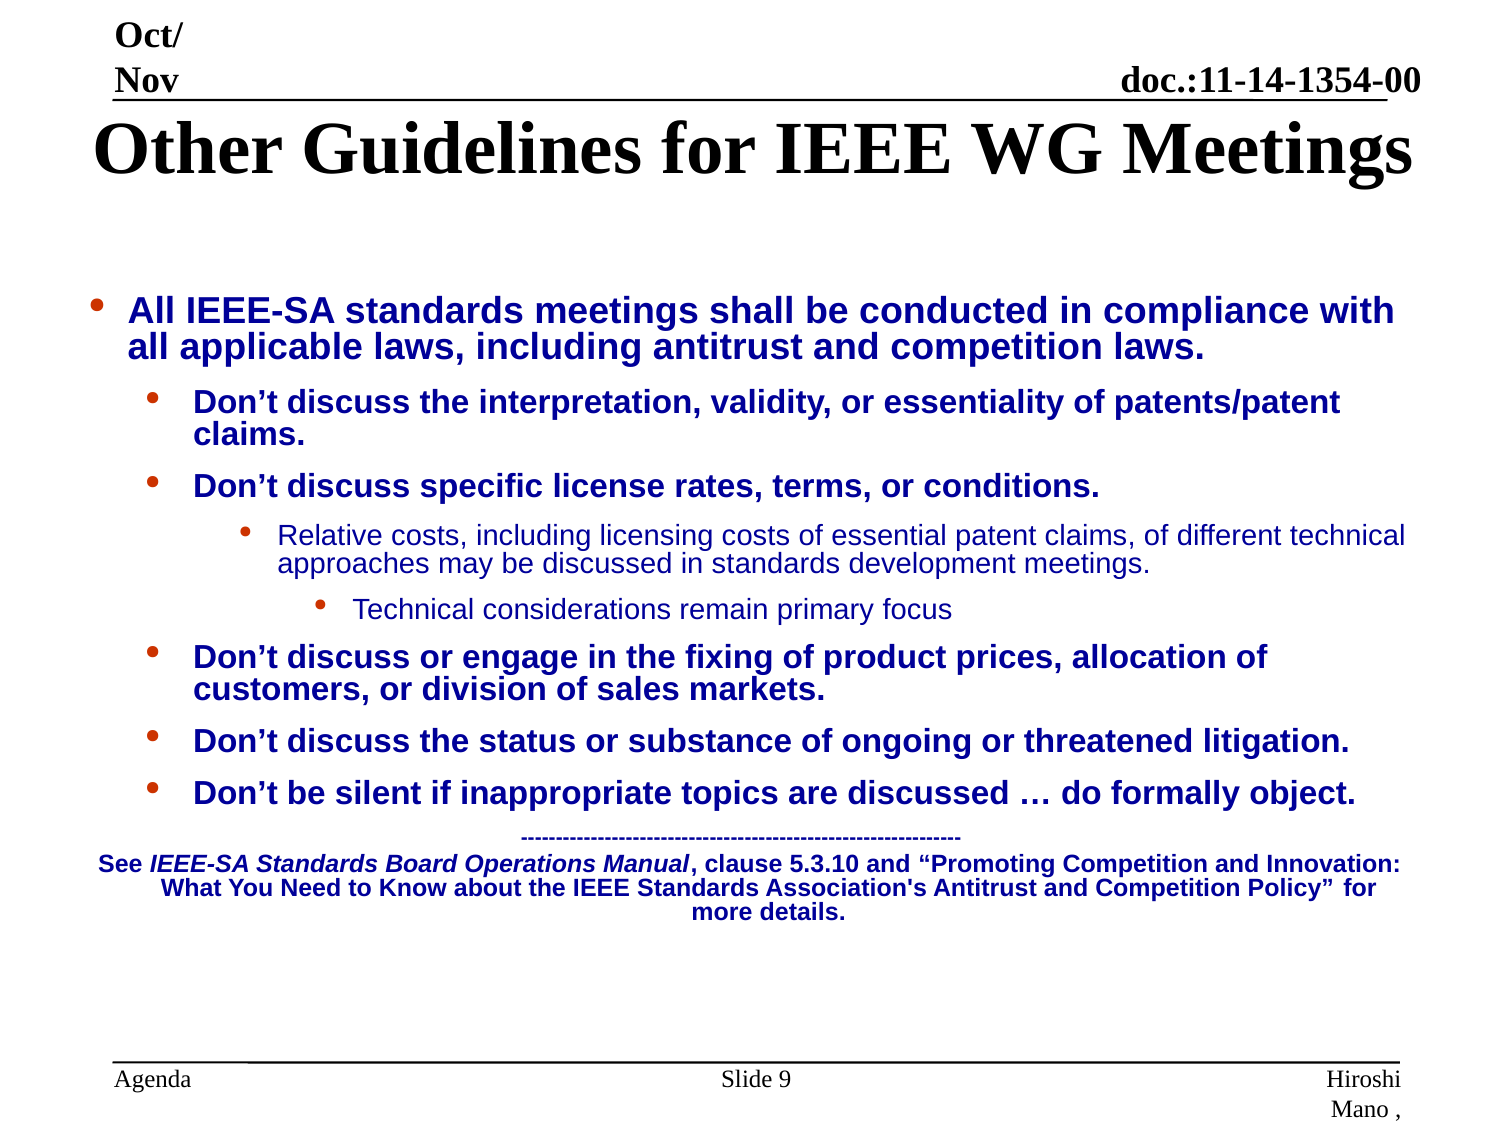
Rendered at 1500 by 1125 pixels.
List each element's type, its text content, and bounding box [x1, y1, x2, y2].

footer Hiroshi Mano , Koden-TI [1324, 1061, 1402, 1093]
slide_number Slide 9 [712, 1061, 800, 1093]
title Other Guidelines for IEEE WG Meetings [59, 49, 1448, 238]
text_box All IEEE-SA standards meetings shall be conducted in compliance with all applicable laws, including antitrust and competition laws. Don’t discuss the interpretation, validity, or essentiality of patents/patent claims. Don’t discuss specific license rates, terms, or conditions. Relative costs, including licensing costs of essential patent claims, of different technical approaches may be discussed in standards development meetings. Technical considerations remain primary focus Don’t discuss or engage in the fixing of product prices, allocation of customers, or division of sales markets. Don’t discuss the status or substance of ongoing or threatened litigation. Don’t be silent if inappropriate topics are discussed … do formally object. --------------------------------------------------------------- See IEEE-SA Standards Board Operations Manual, clause 5.3.10 and “Promoting Competition and Innovation: What You Need to Know about the IEEE Standards Association's Antitrust and Competition Policy” for more details. [74, 262, 1425, 1113]
text_box [87, 37, 1438, 163]
slide_number Oct/Nov [114, 54, 245, 101]
